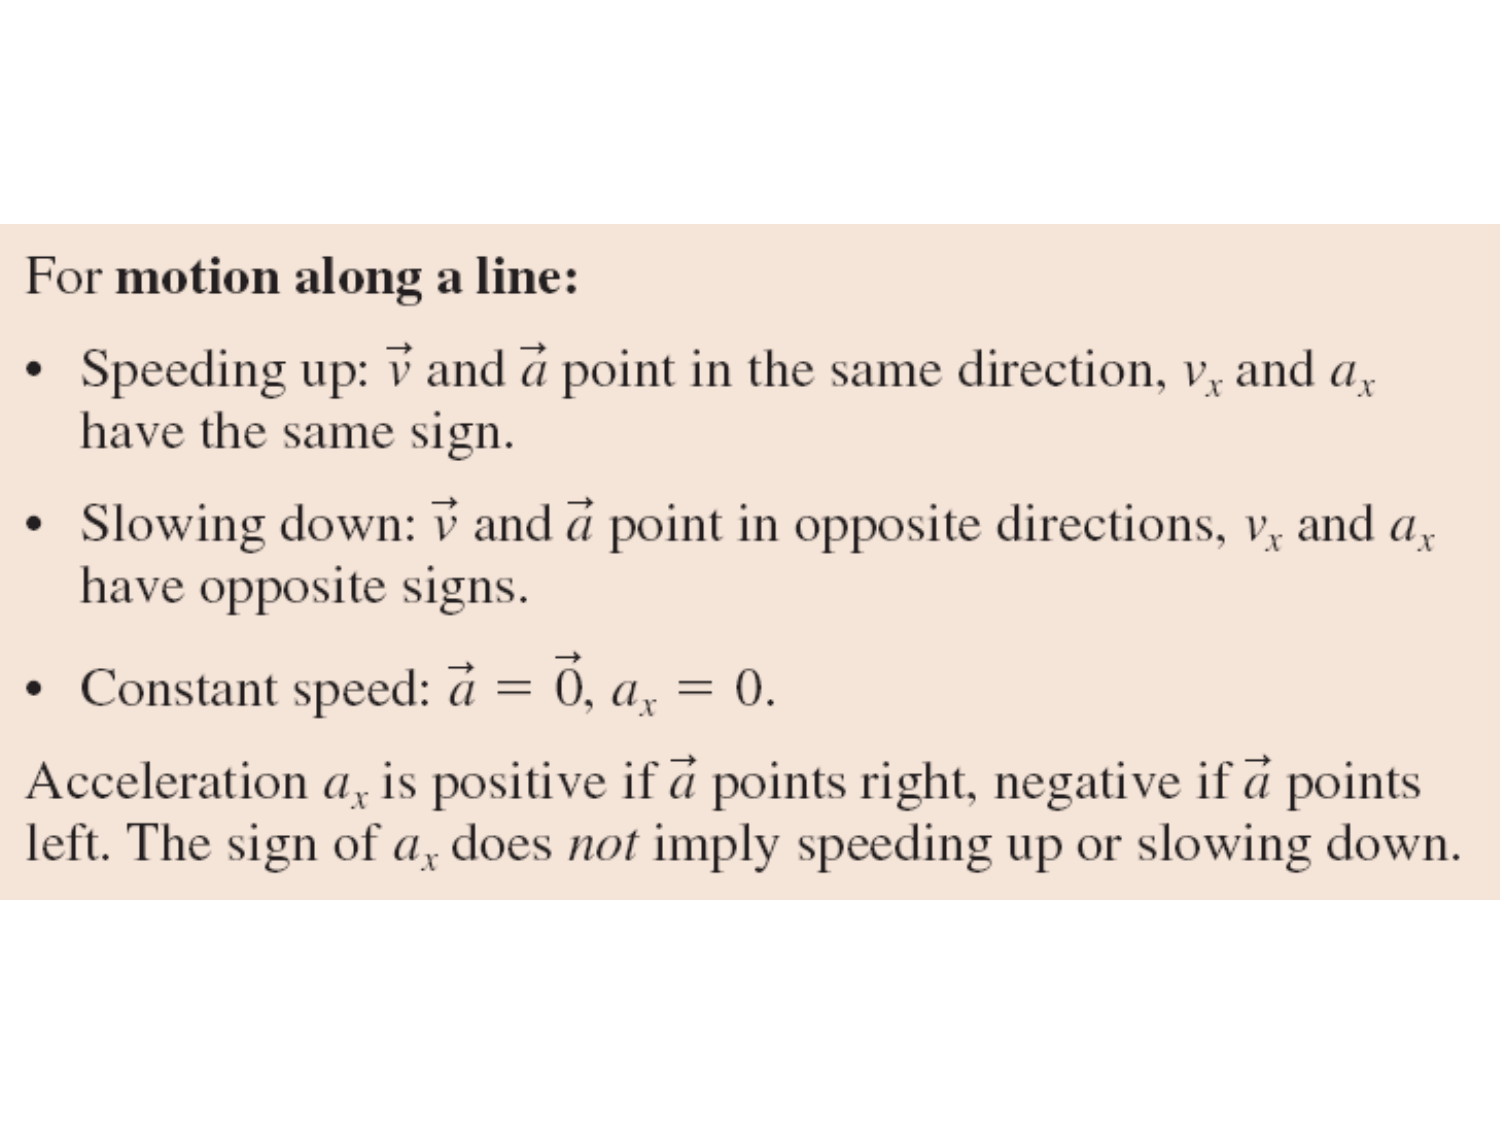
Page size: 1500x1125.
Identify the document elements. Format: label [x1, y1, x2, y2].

picture [0, 224, 1500, 901]
